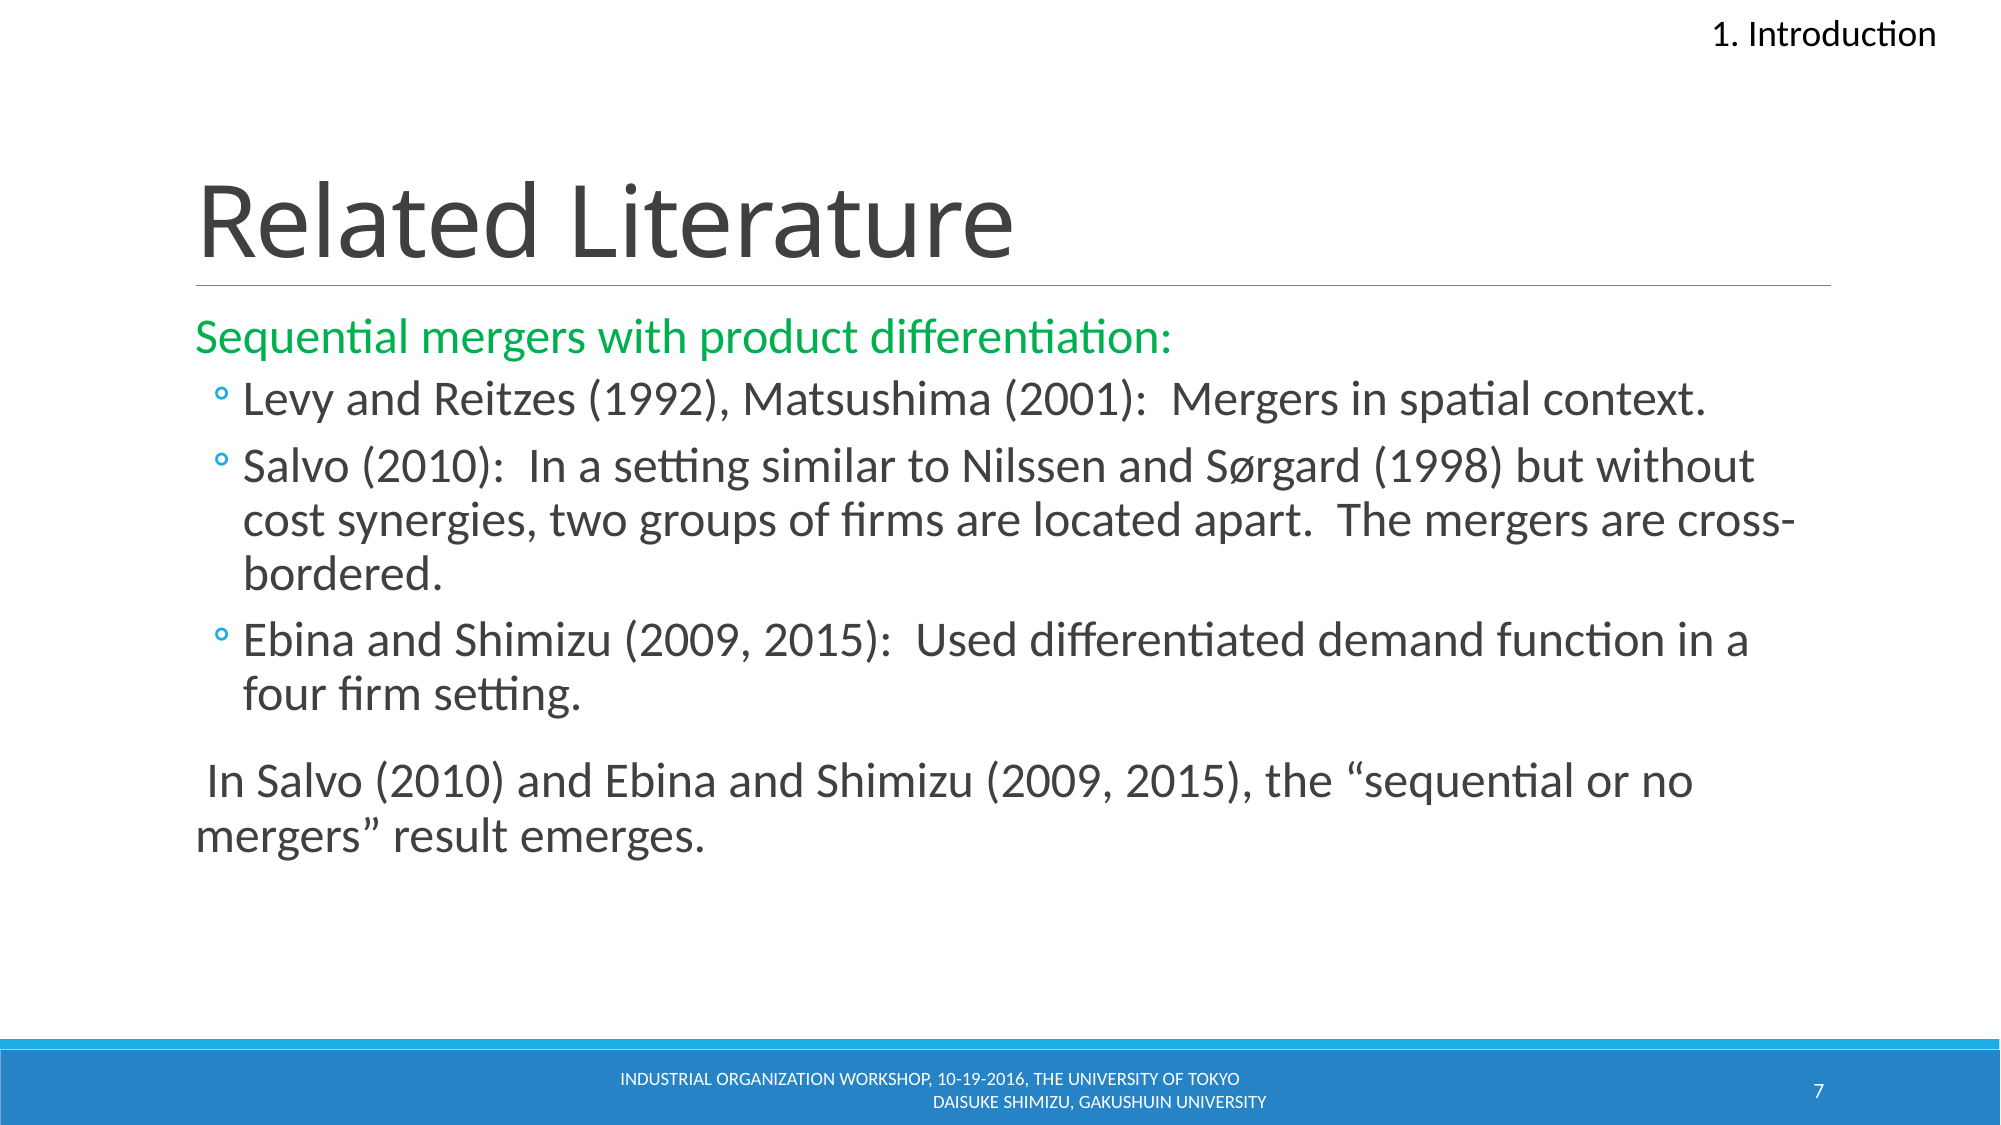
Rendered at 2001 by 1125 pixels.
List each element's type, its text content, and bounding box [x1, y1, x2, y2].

footer Industrial Organization Workshop, 10-19-2016, The University of Tokyo Daisuke Shimizu, Gakushuin University [604, 1059, 1396, 1120]
list Sequential mergers with product differentiation: Levy and Reitzes (1992), Matsushima (2001): Mergers in spatial context. Salvo (2010): In a setting similar to Nilssen and Sørgard (1998) but without cost synergies, two groups of firms are located apart. The mergers are cross-bordered. Ebina and Shimizu (2009, 2015): Used differentiated demand function in a four firm setting. In Salvo (2010) and Ebina and Shimizu (2009, 2015), the “sequential or no mergers” result emerges. [180, 302, 1830, 963]
slide_number 7 [1624, 1059, 1840, 1120]
text_box 1. Introduction [1696, 1, 1999, 62]
title Related Literature [180, 47, 1830, 285]
